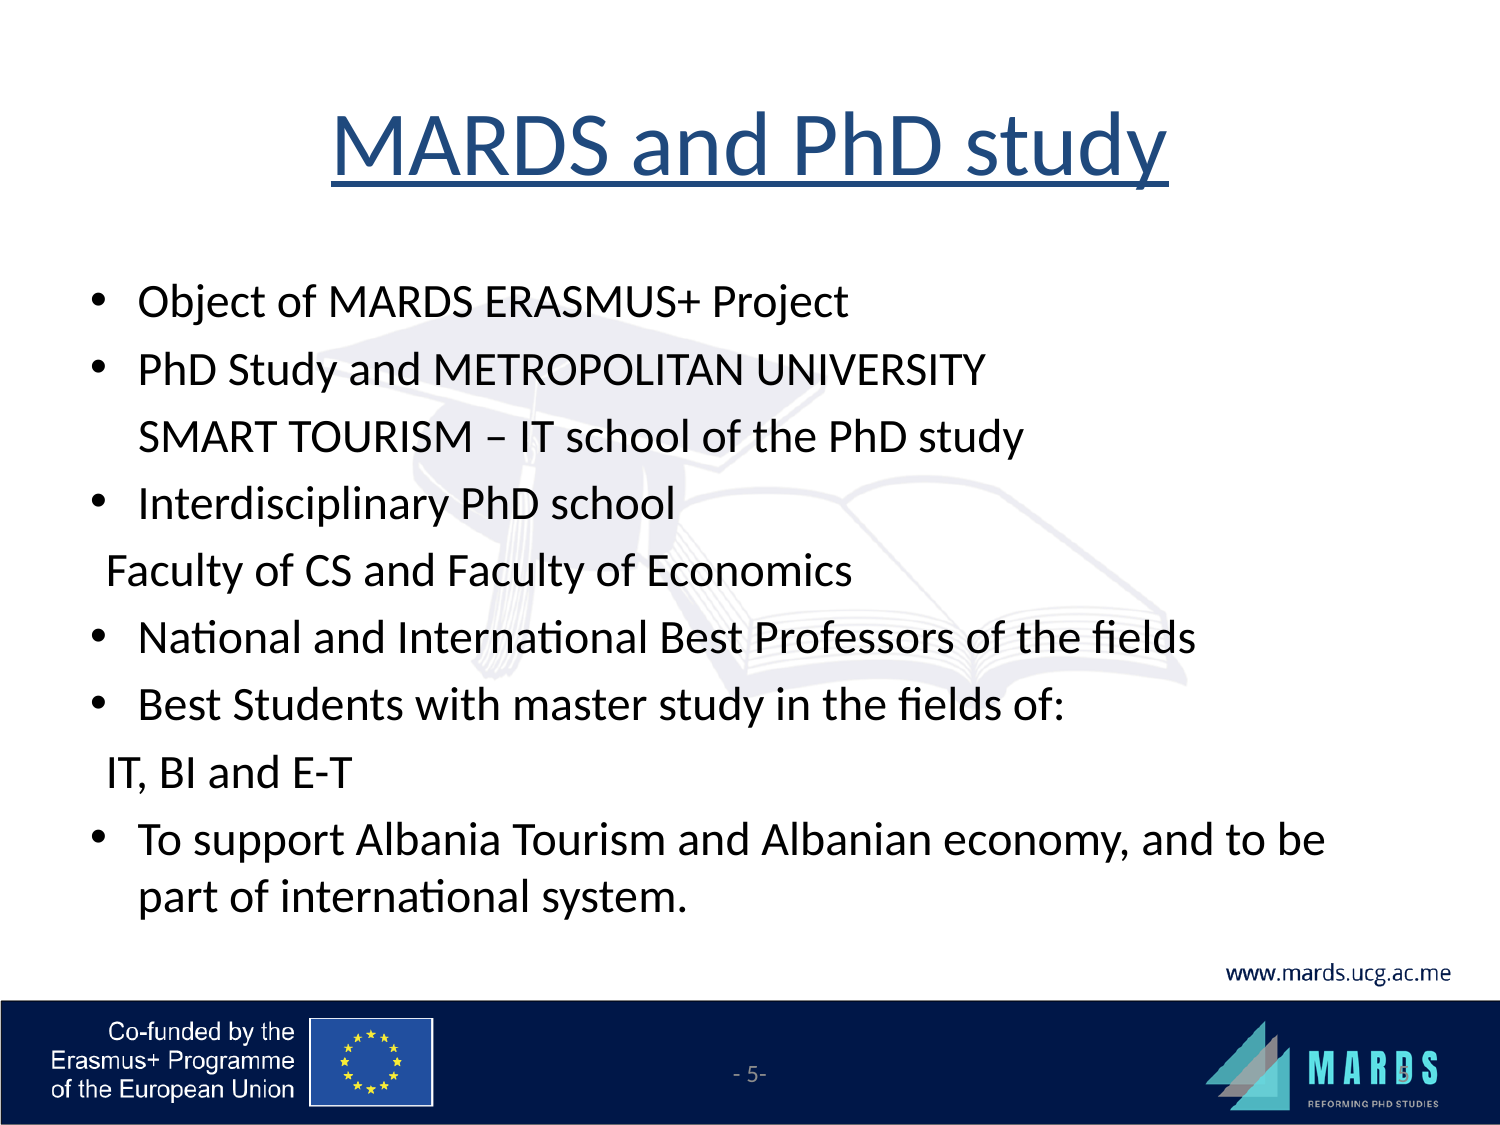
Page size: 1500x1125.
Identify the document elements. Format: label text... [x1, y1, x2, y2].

slide_number 5 [1074, 1042, 1425, 1103]
footer - 5- [512, 1042, 988, 1103]
picture [0, 0, 1500, 1125]
list Object of MARDS ERASMUS+ Project PhD Study and METROPOLITAN UNIVERSITY SMART TOURISM – IT school of the PhD study Interdisciplinary PhD school Faculty of CS and Faculty of Economics National and International Best Professors of the fields Best Students with master study in the fields of: IT, BI and E-T To support Albania Tourism and Albanian economy, and to be part of international system. [75, 262, 1425, 1005]
title MARDS and PhD study [75, 45, 1425, 233]
